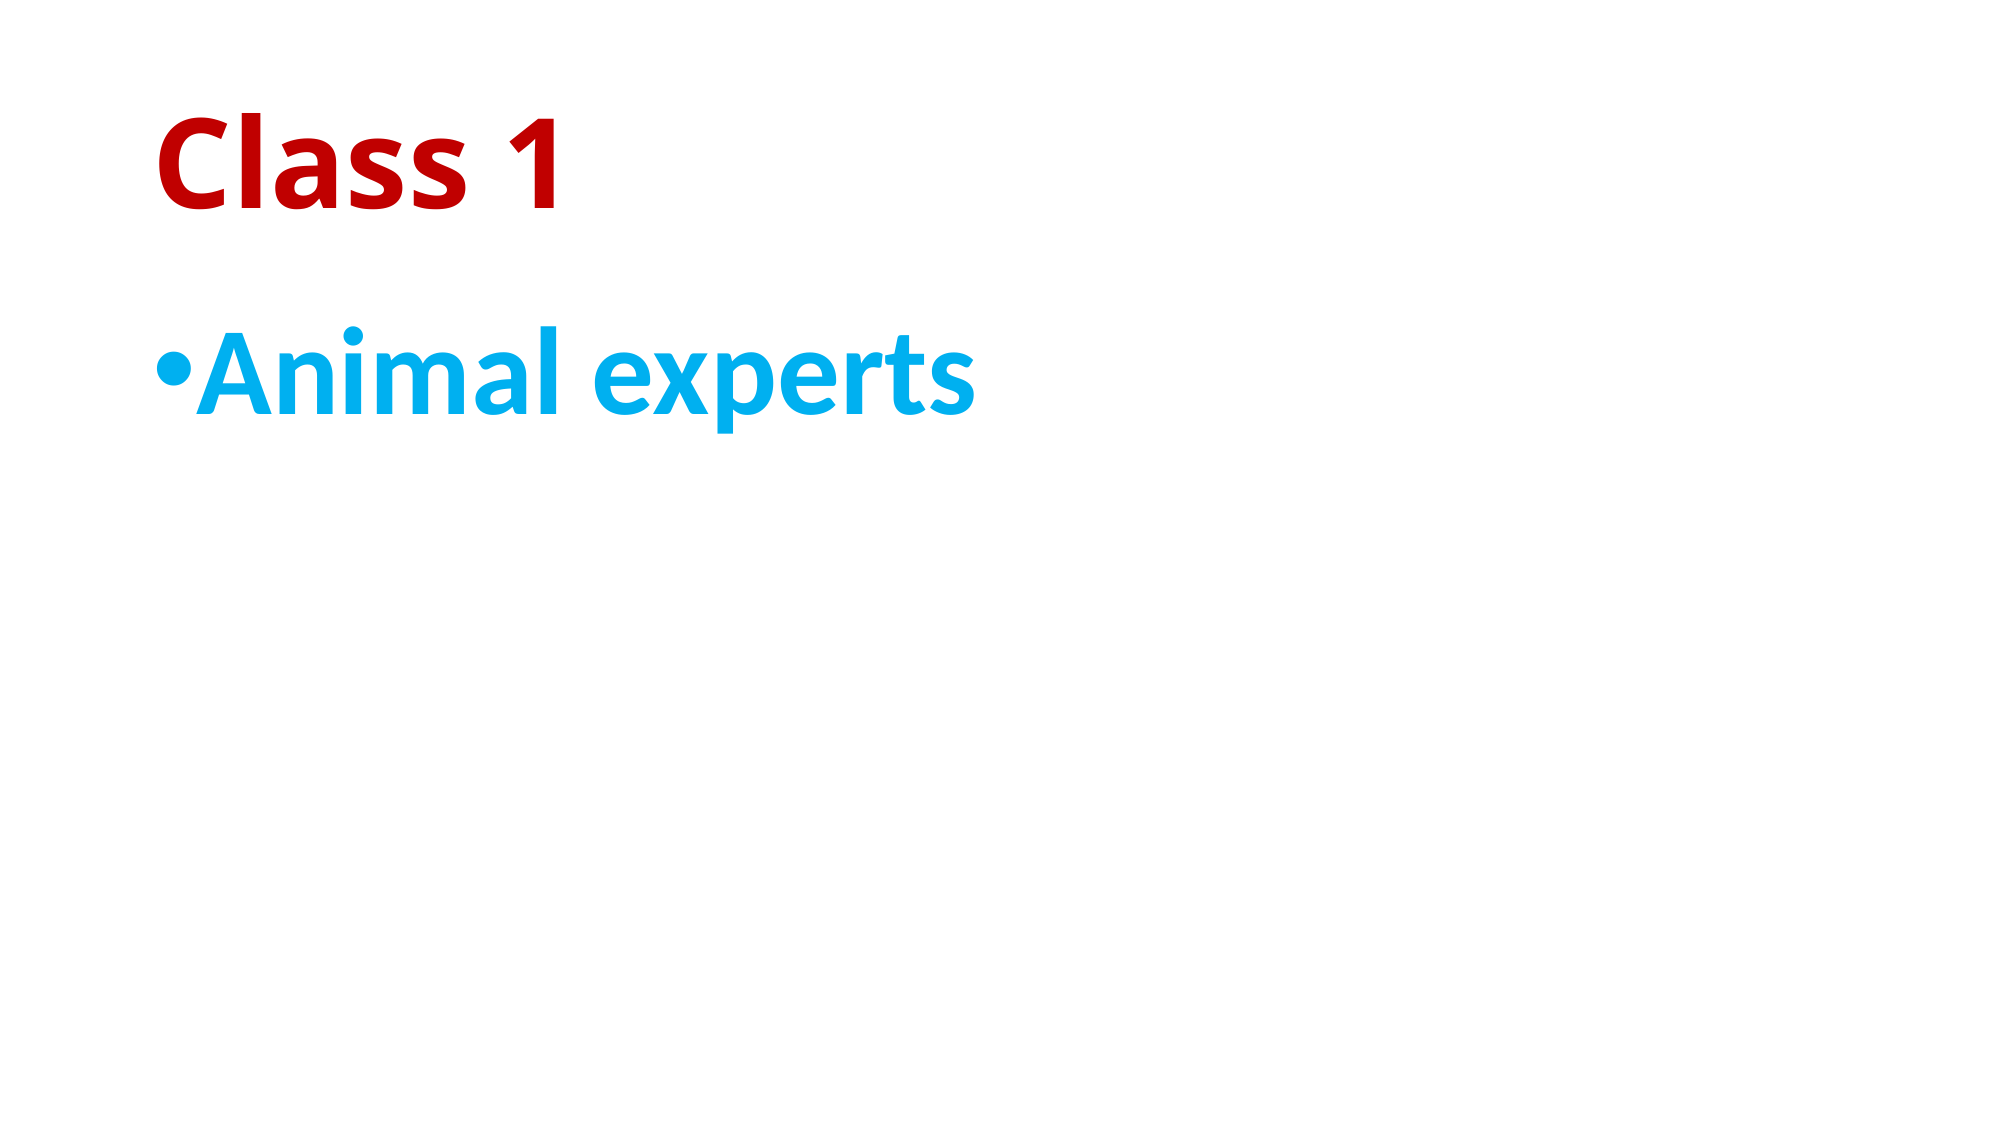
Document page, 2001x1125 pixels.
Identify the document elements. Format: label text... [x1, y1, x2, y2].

list Animal experts [137, 299, 1863, 1014]
title Class 1 [137, 59, 1863, 278]
